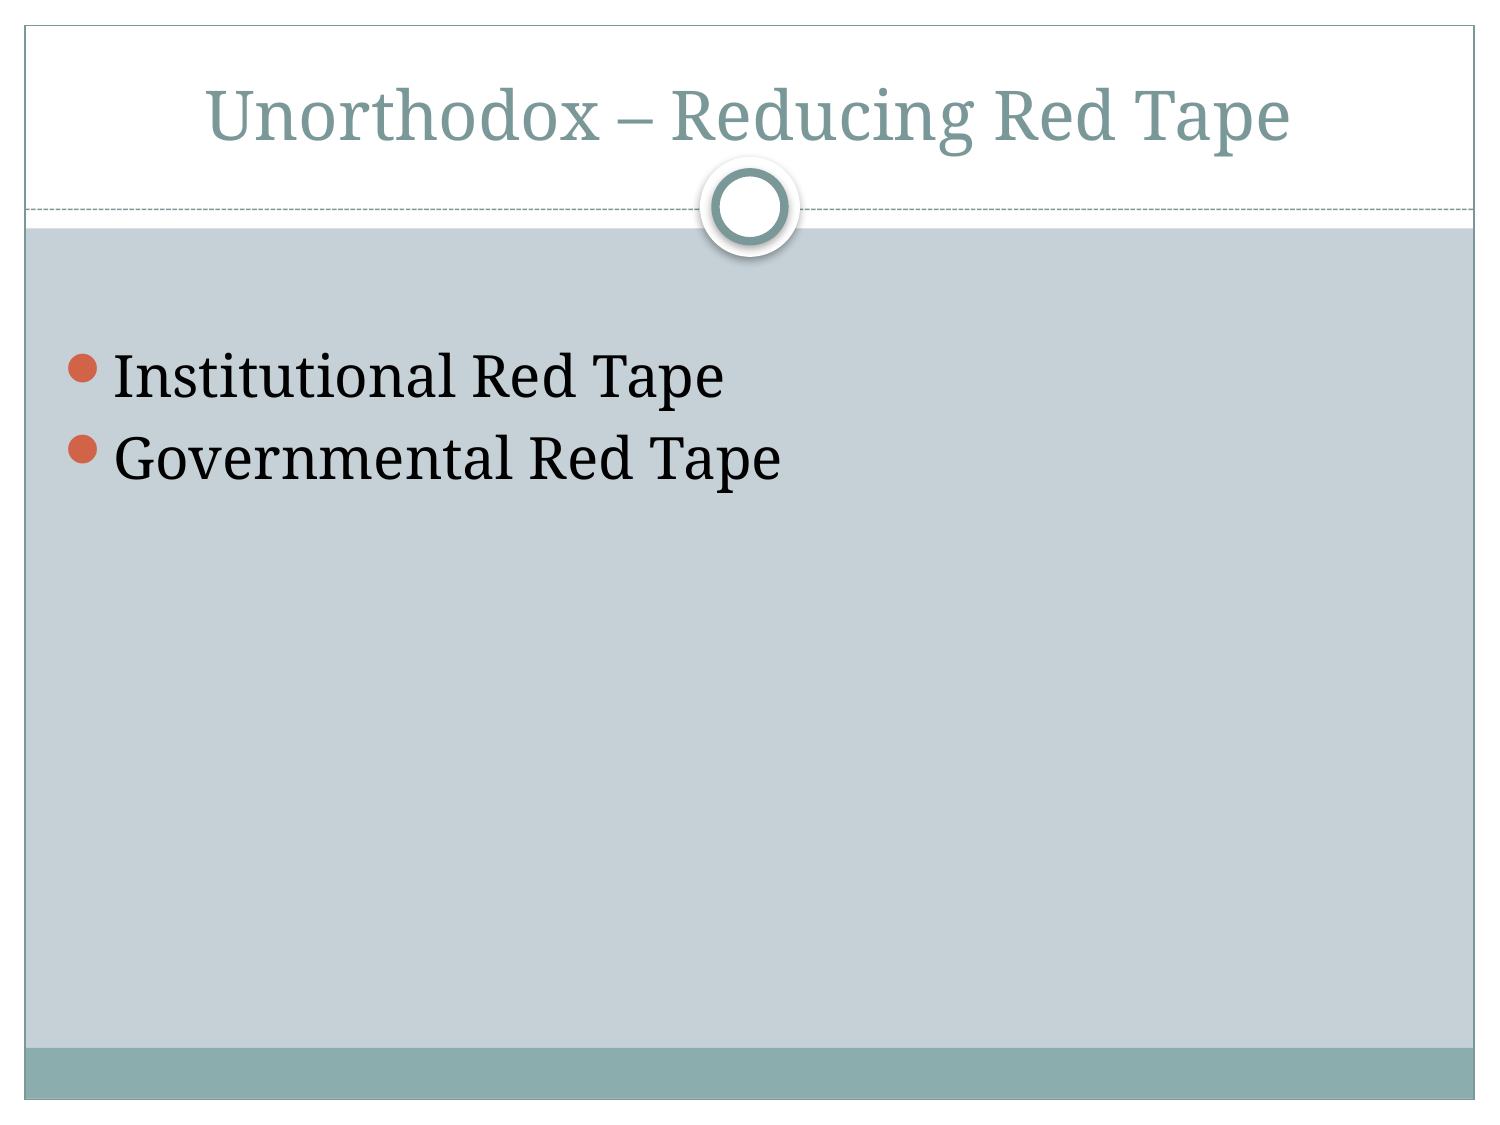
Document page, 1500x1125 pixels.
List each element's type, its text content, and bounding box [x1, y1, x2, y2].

title Unorthodox – Reducing Red Tape [49, 37, 1450, 162]
list Institutional Red Tape Governmental Red Tape [49, 250, 1445, 1001]
